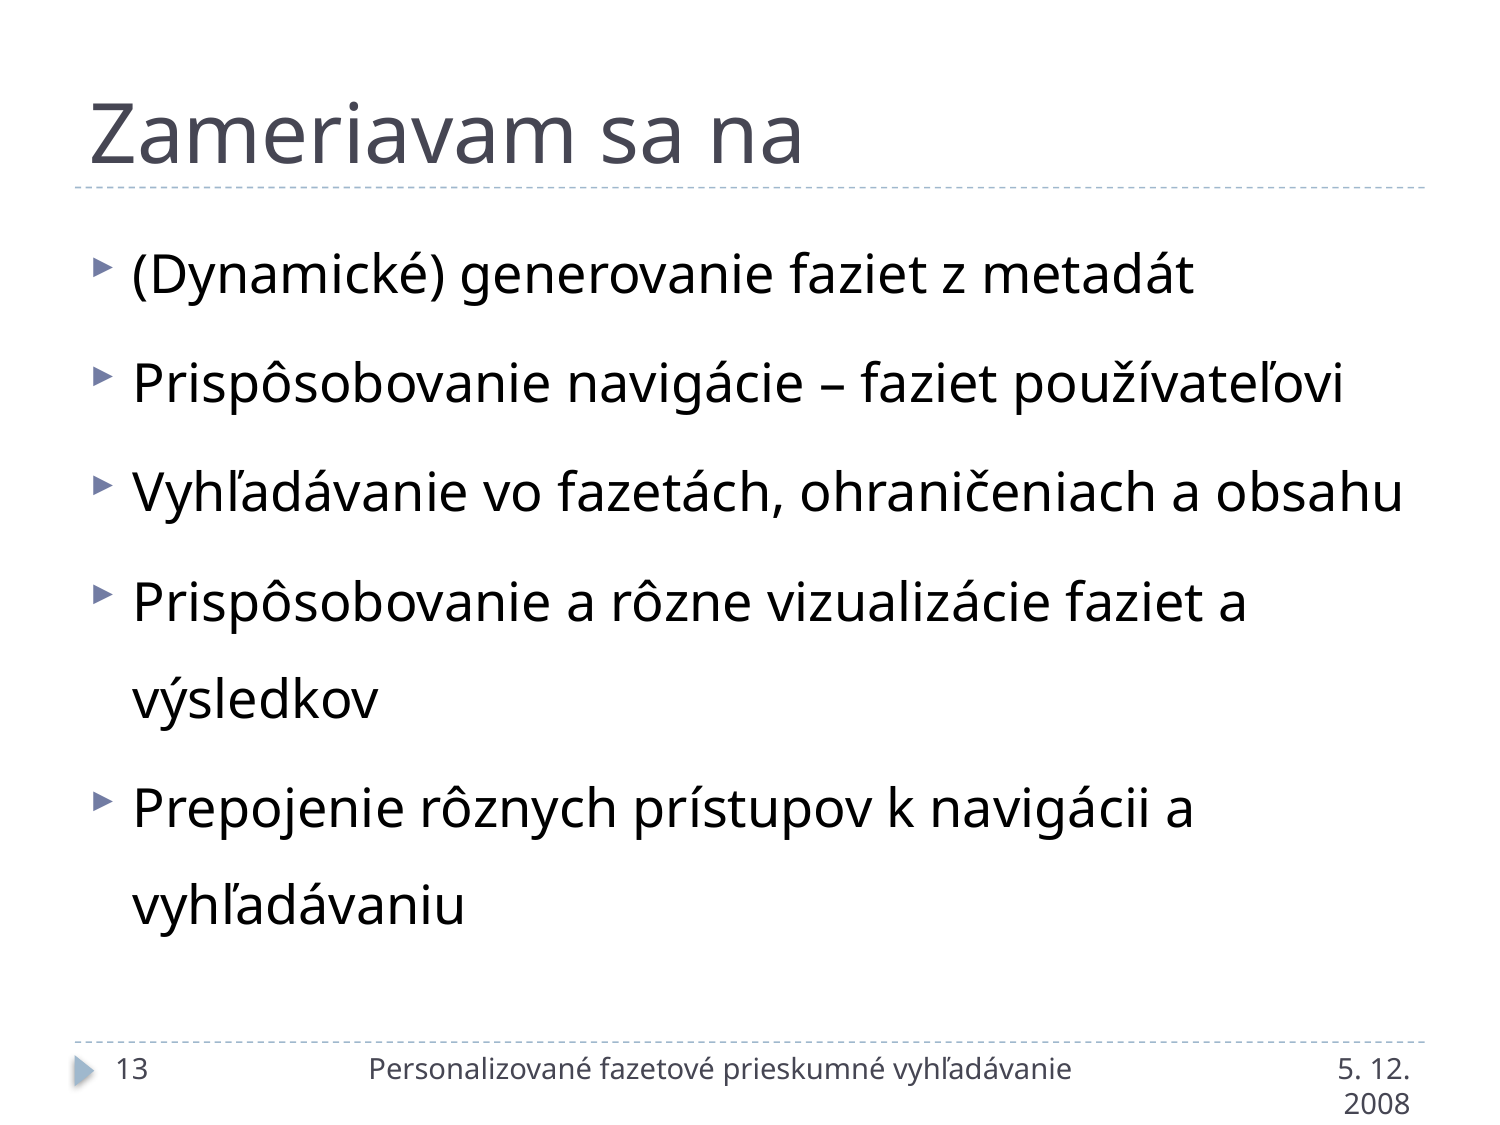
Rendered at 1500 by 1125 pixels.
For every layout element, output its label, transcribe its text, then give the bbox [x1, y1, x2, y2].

slide_number 13 [100, 1042, 188, 1103]
slide_number 5. 12. 2008 [1253, 1042, 1426, 1103]
footer Personalizované fazetové prieskumné vyhľadávanie [222, 1042, 1219, 1103]
list (Dynamické) generovanie faziet z metadát Prispôsobovanie navigácie – faziet používateľovi Vyhľadávanie vo fazetách, ohraničeniach a obsahu Prispôsobovanie a rôzne vizualizácie faziet a výsledkov Prepojenie rôznych prístupov k navigácii a vyhľadávaniu [75, 200, 1425, 1010]
title Zameriavam sa na [75, 24, 1425, 188]
